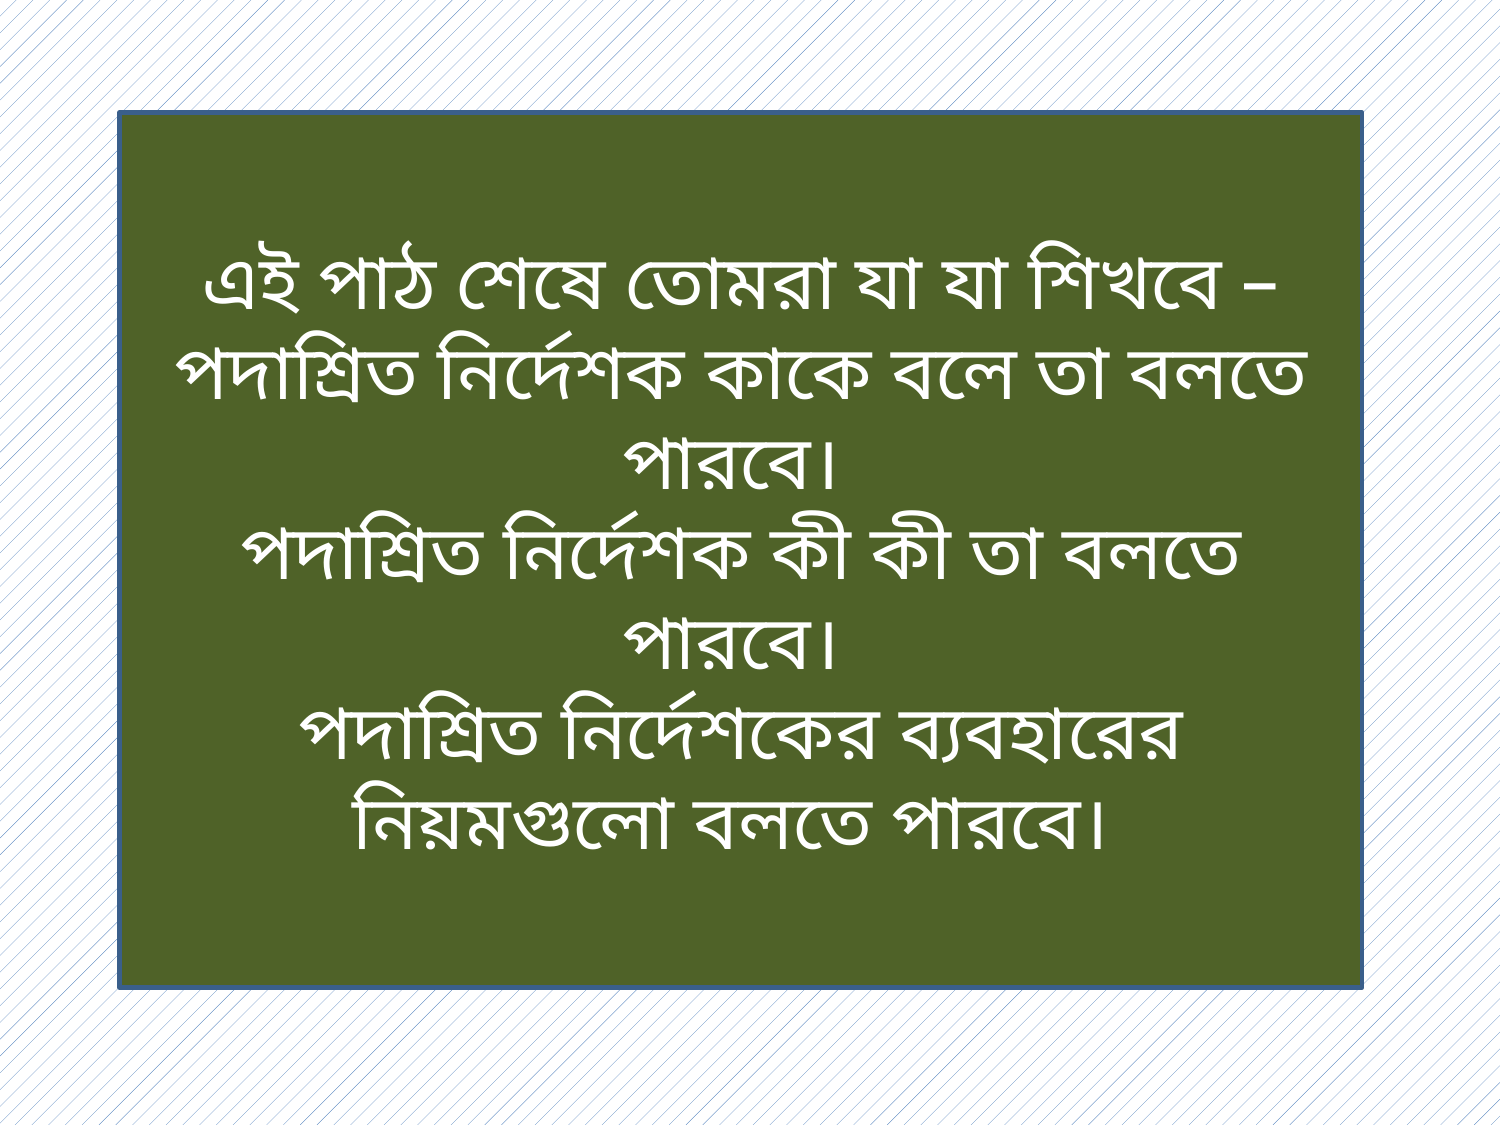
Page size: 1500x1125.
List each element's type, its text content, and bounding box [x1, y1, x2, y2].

text_box এই পাঠ শেষে তোমরা যা যা শিখবে – পদাশ্রিত নির্দেশক কাকে বলে তা বলতে পারবে। পদাশ্রিত নির্দেশক কী কী তা বলতে পারবে। পদাশ্রিত নির্দেশকের ব্যবহারের নিয়মগুলো বলতে পারবে। [117, 110, 1364, 990]
